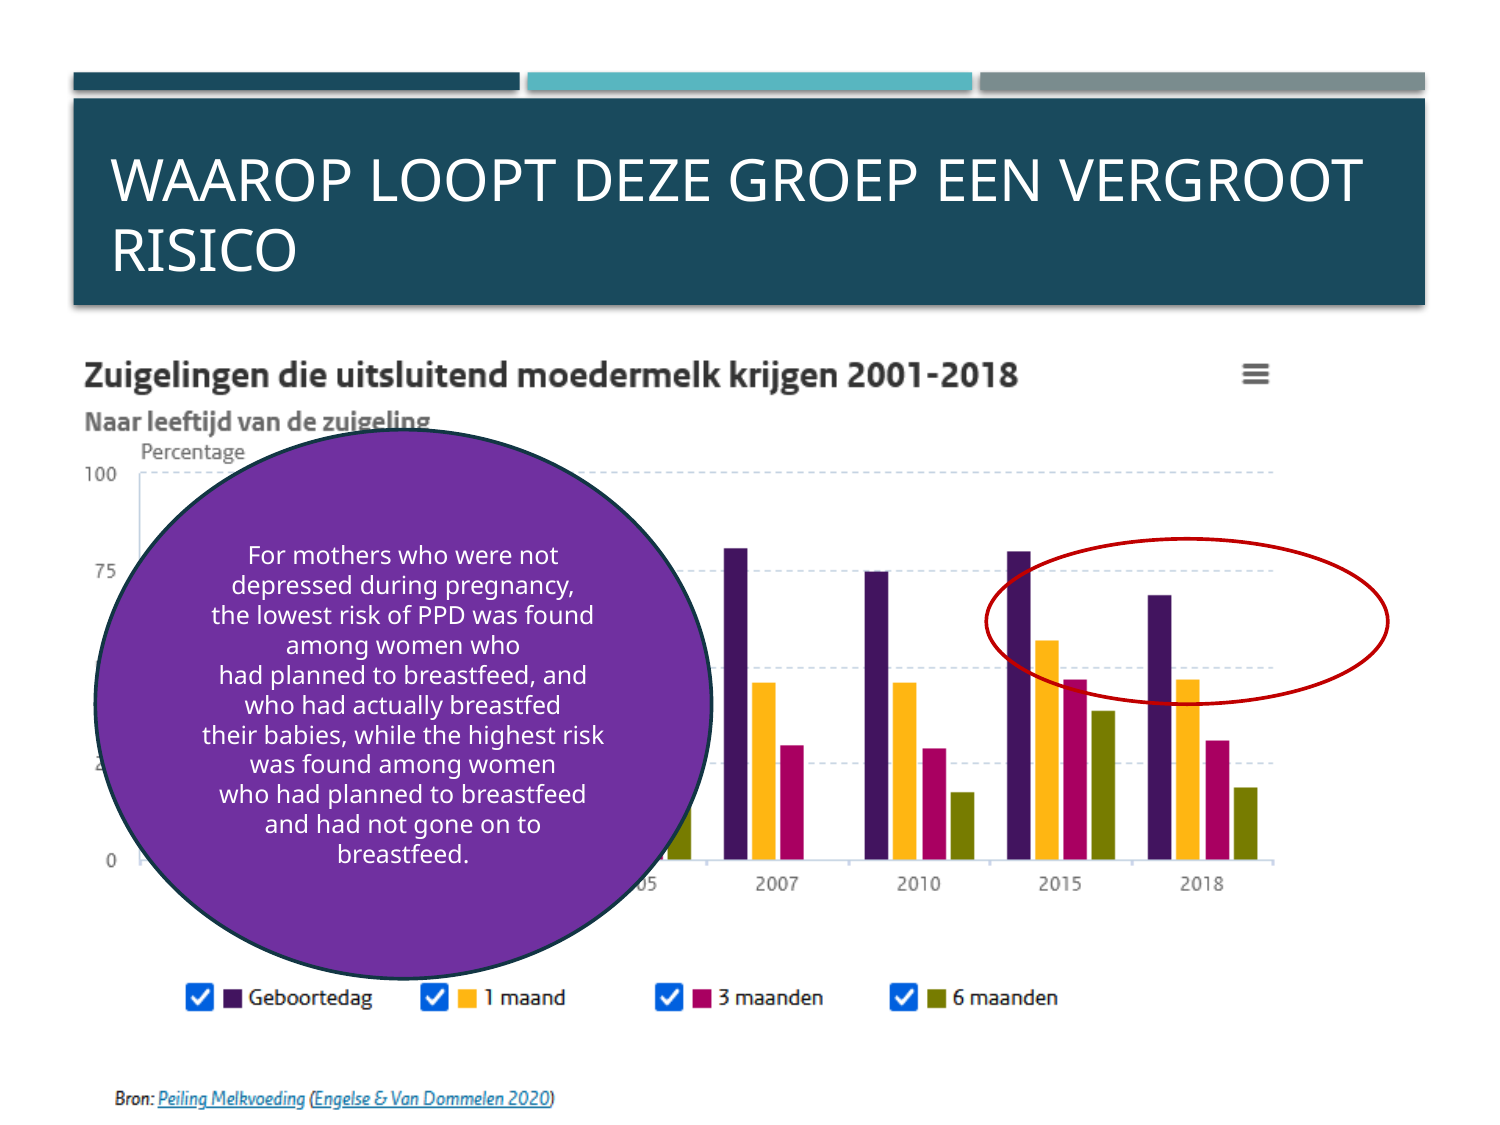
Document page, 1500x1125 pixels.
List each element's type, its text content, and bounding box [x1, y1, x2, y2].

picture [64, 327, 1314, 1125]
title Waarop loopt deze groep een vergroot risico [95, 112, 1406, 291]
text_box [1320, 557, 1390, 686]
